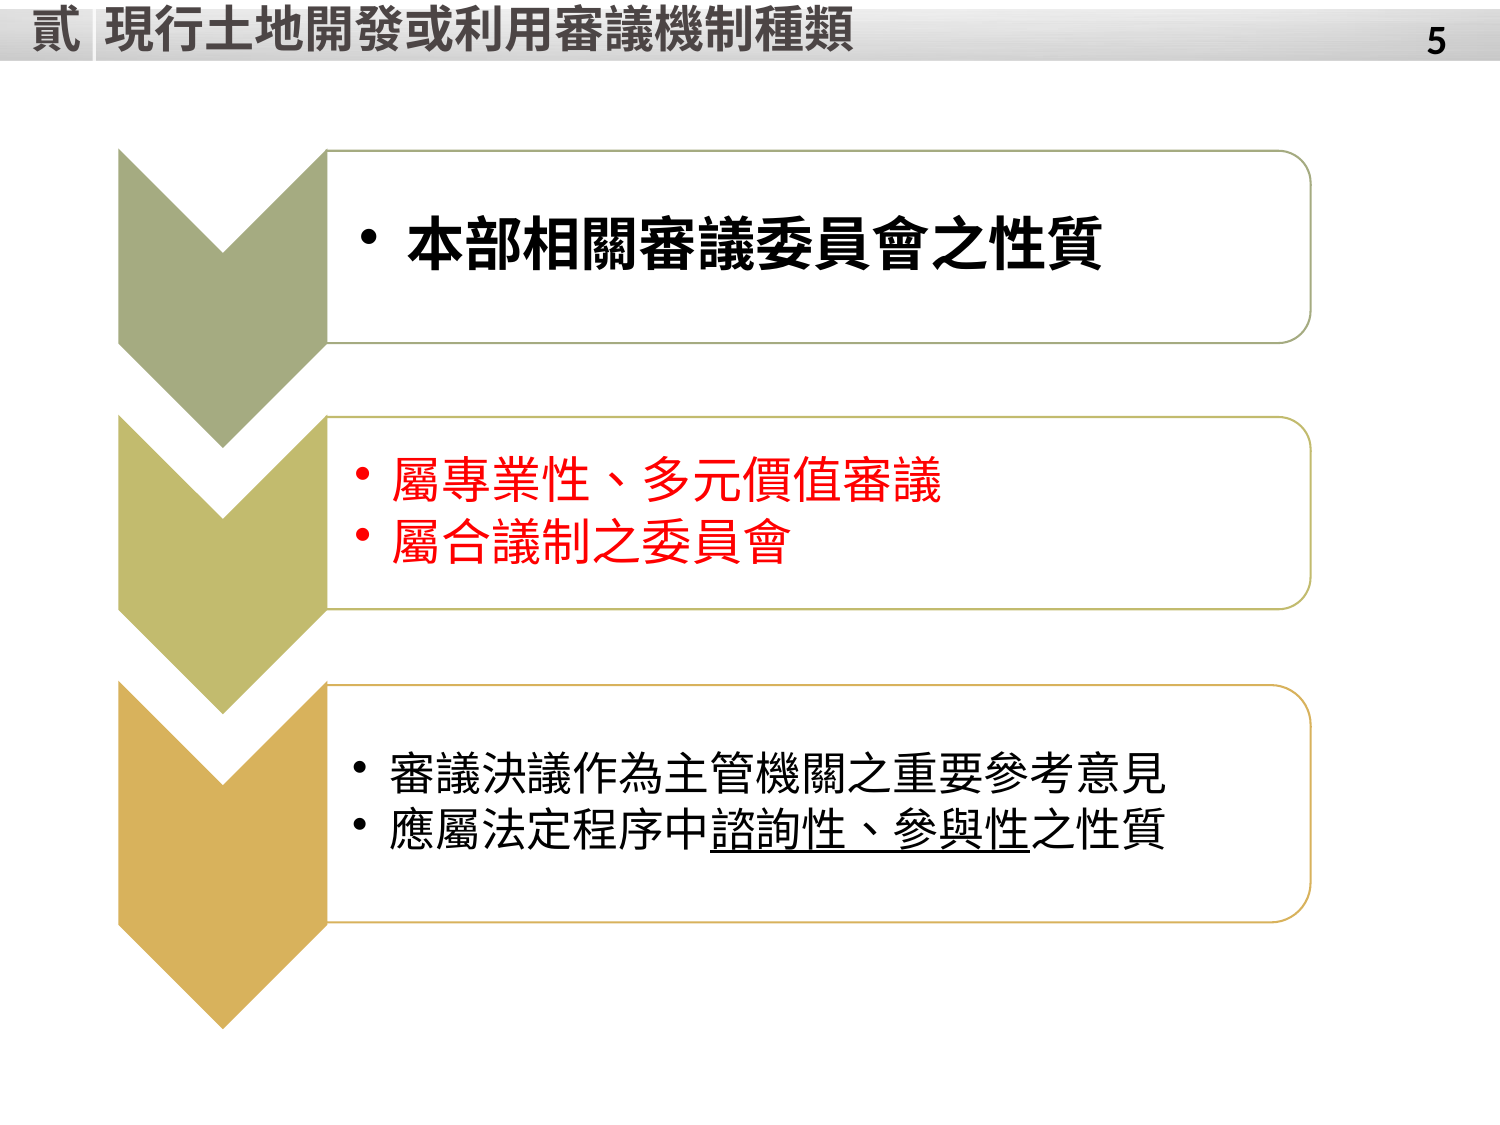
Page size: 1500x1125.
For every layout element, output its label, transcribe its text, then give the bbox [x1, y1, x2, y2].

text_box 現行土地開發或利用審議機制種類 [90, 0, 1341, 65]
text_box 貳 [16, 0, 90, 65]
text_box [119, 150, 1311, 1029]
slide_number 5 [1379, 12, 1495, 64]
